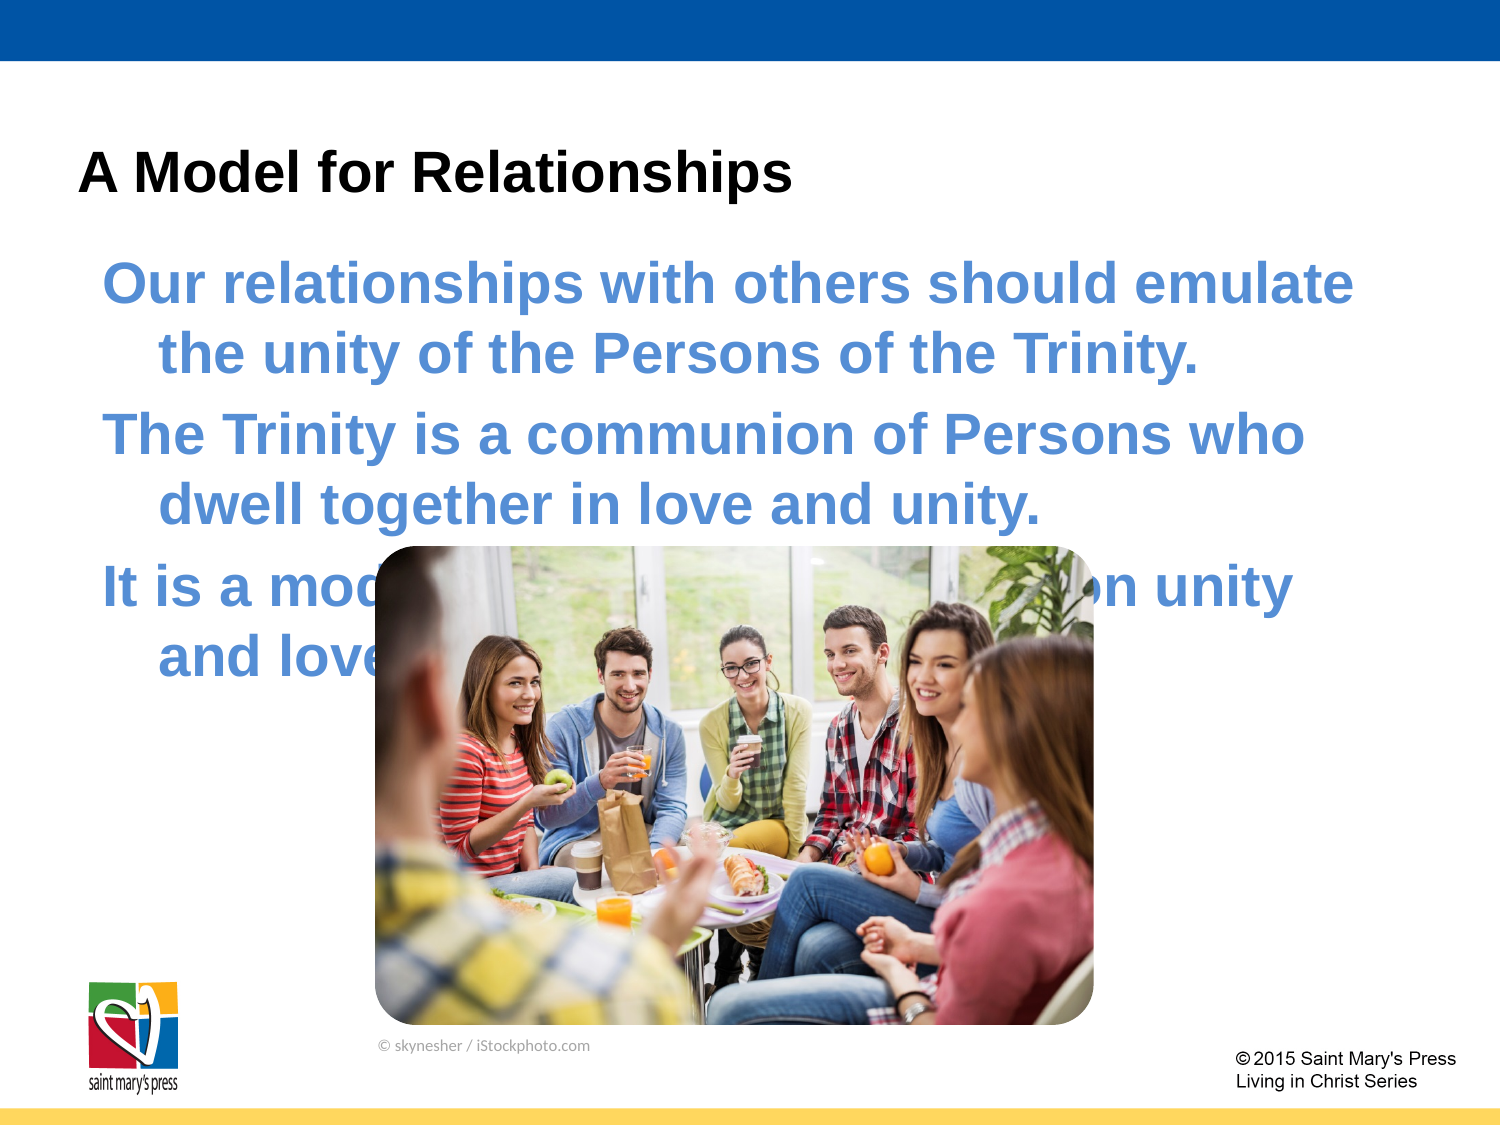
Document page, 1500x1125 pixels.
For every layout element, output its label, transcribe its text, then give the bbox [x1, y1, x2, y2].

title A Model for Relationships [62, 125, 875, 213]
list Our relationships with others should emulate the unity of the Persons of the Trinity. The Trinity is a communion of Persons who dwell together in love and unity. It is a model for relationships built on unity and love. [87, 237, 1425, 825]
text_box © skynesher / iStockphoto.com [362, 1027, 900, 1062]
picture [0, 0, 1500, 1125]
